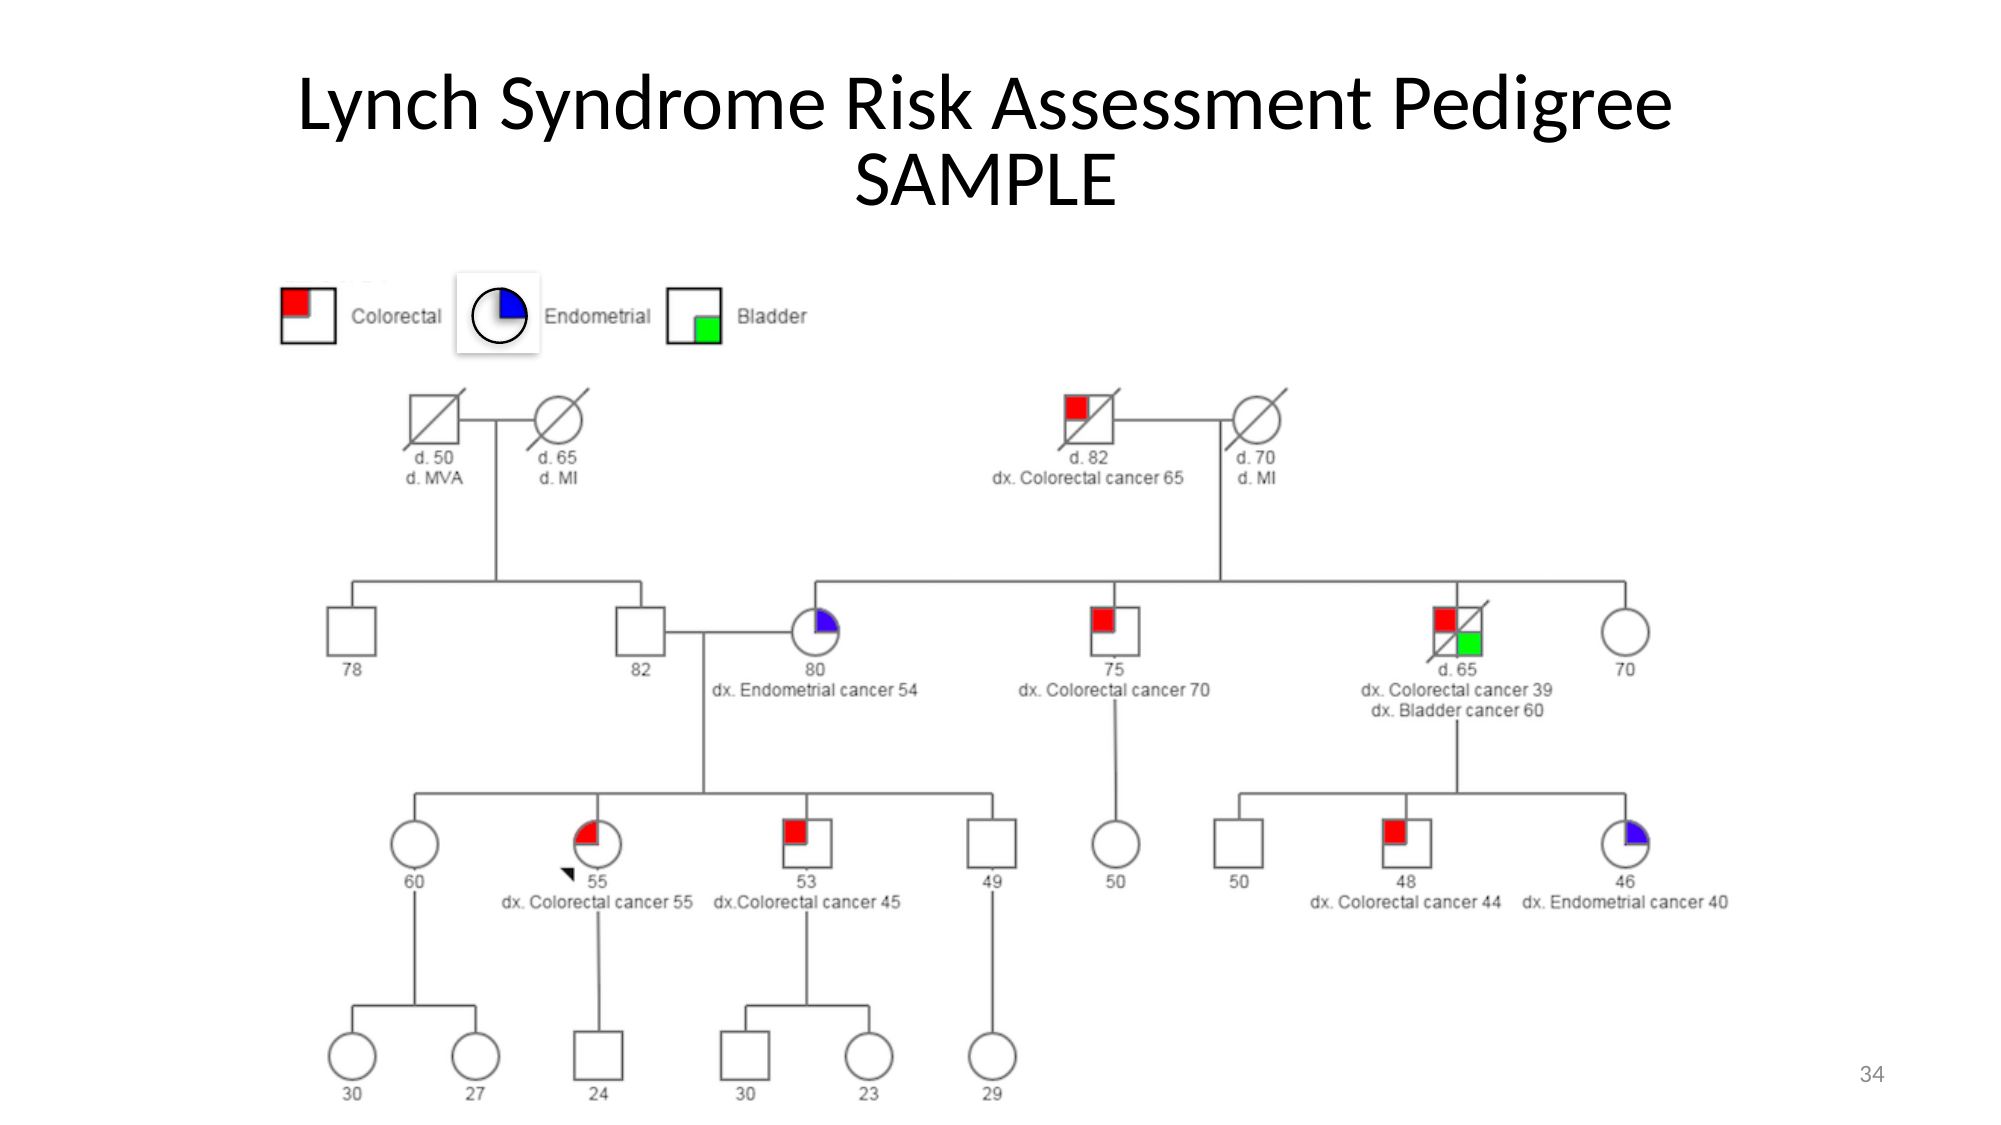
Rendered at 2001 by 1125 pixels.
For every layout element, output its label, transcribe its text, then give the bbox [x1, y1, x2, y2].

picture [271, 281, 1742, 1122]
slide_number 34 [1747, 1042, 1900, 1103]
title Lynch Syndrome Risk Assessment Pedigree SAMPLE [249, 35, 1724, 255]
text_box [456, 272, 540, 279]
